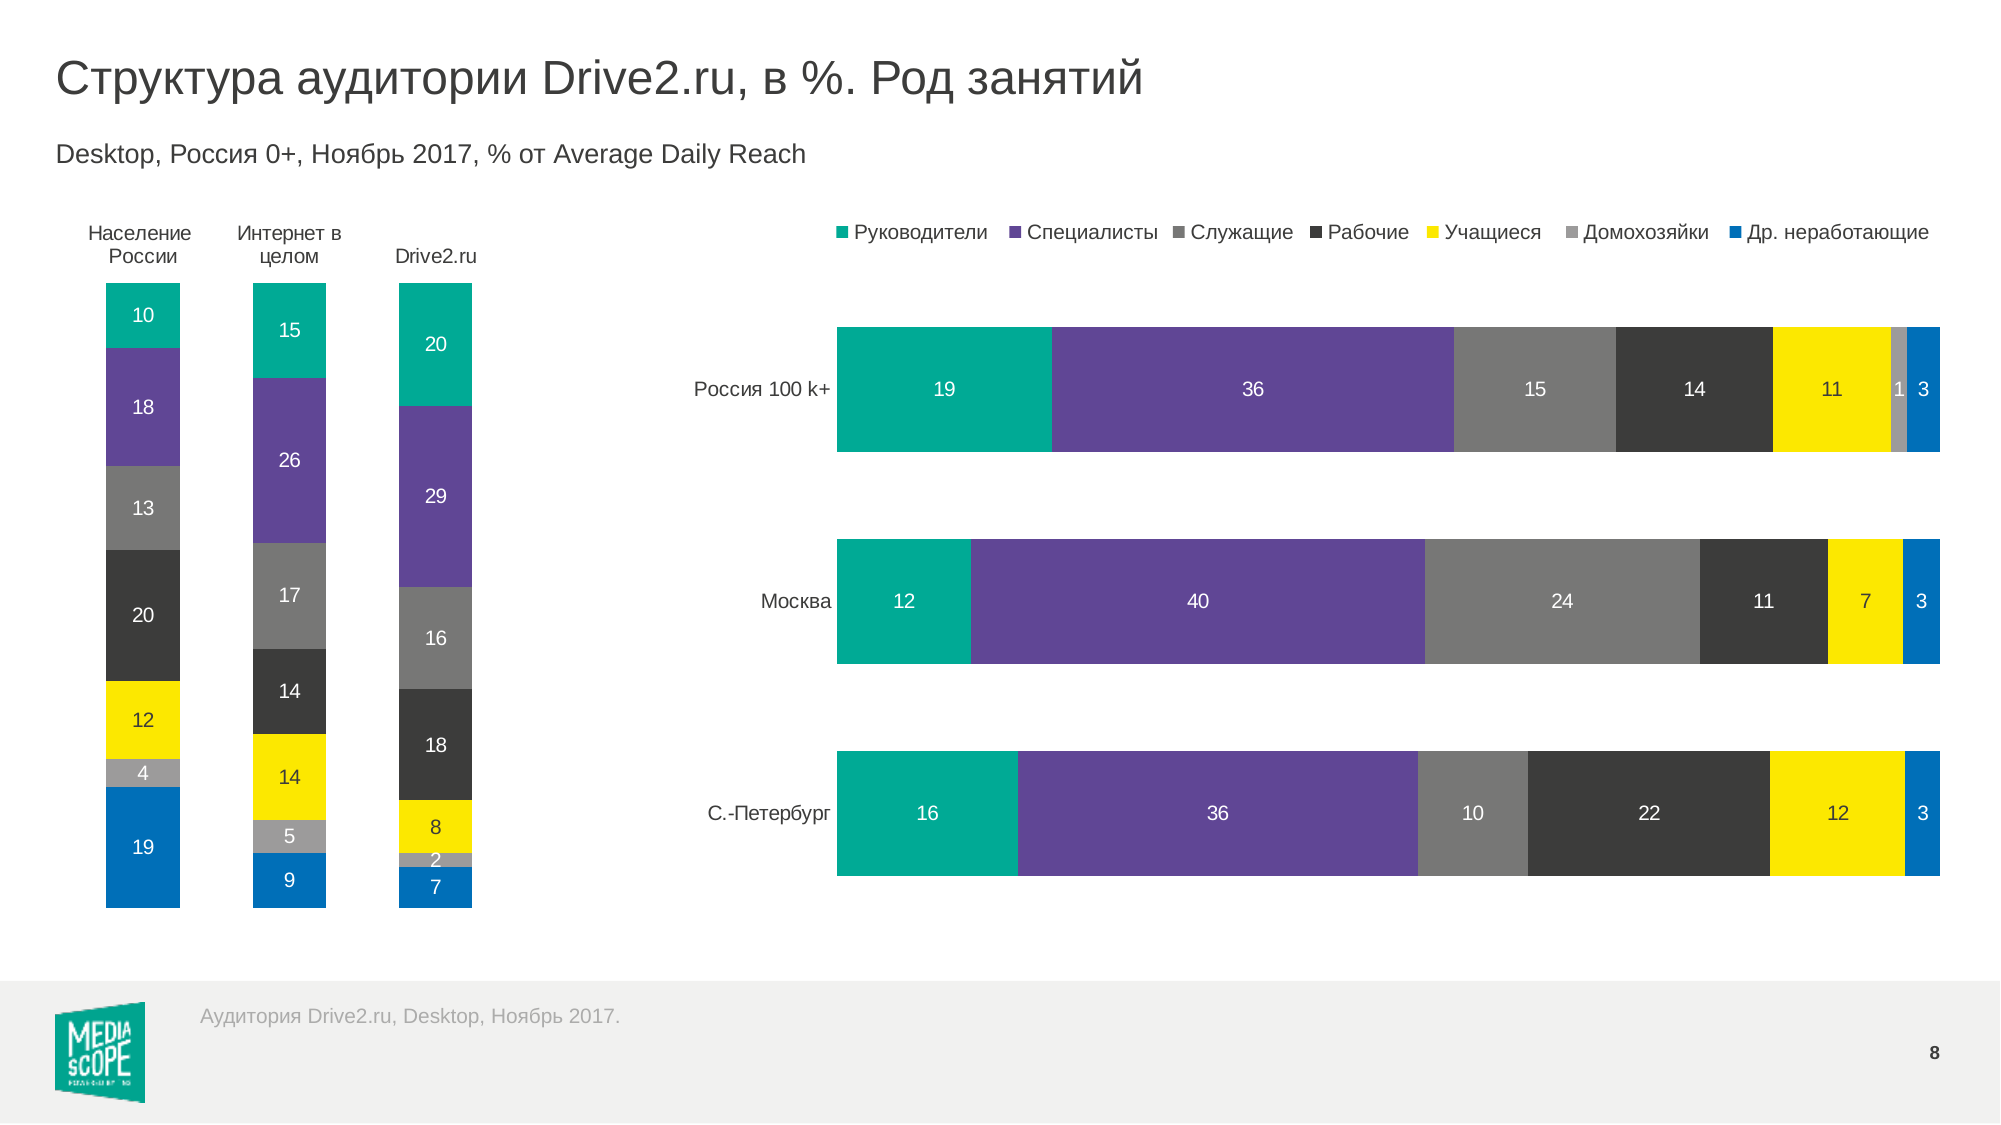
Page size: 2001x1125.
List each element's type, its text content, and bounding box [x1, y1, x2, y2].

footer Аудитория Drive2.ru, Desktop, Ноябрь 2017. [200, 1002, 1854, 1029]
picture [55, 1002, 145, 1103]
chart [55, 206, 1941, 933]
title Структура аудитории Drive2.ru, в %. Род занятий [55, 49, 1941, 137]
list Desktop, Россия 0+, Ноябрь 2017, % от Average Daily Reach [55, 137, 1940, 202]
slide_number 8 [1872, 1038, 1941, 1066]
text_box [836, 218, 1935, 244]
